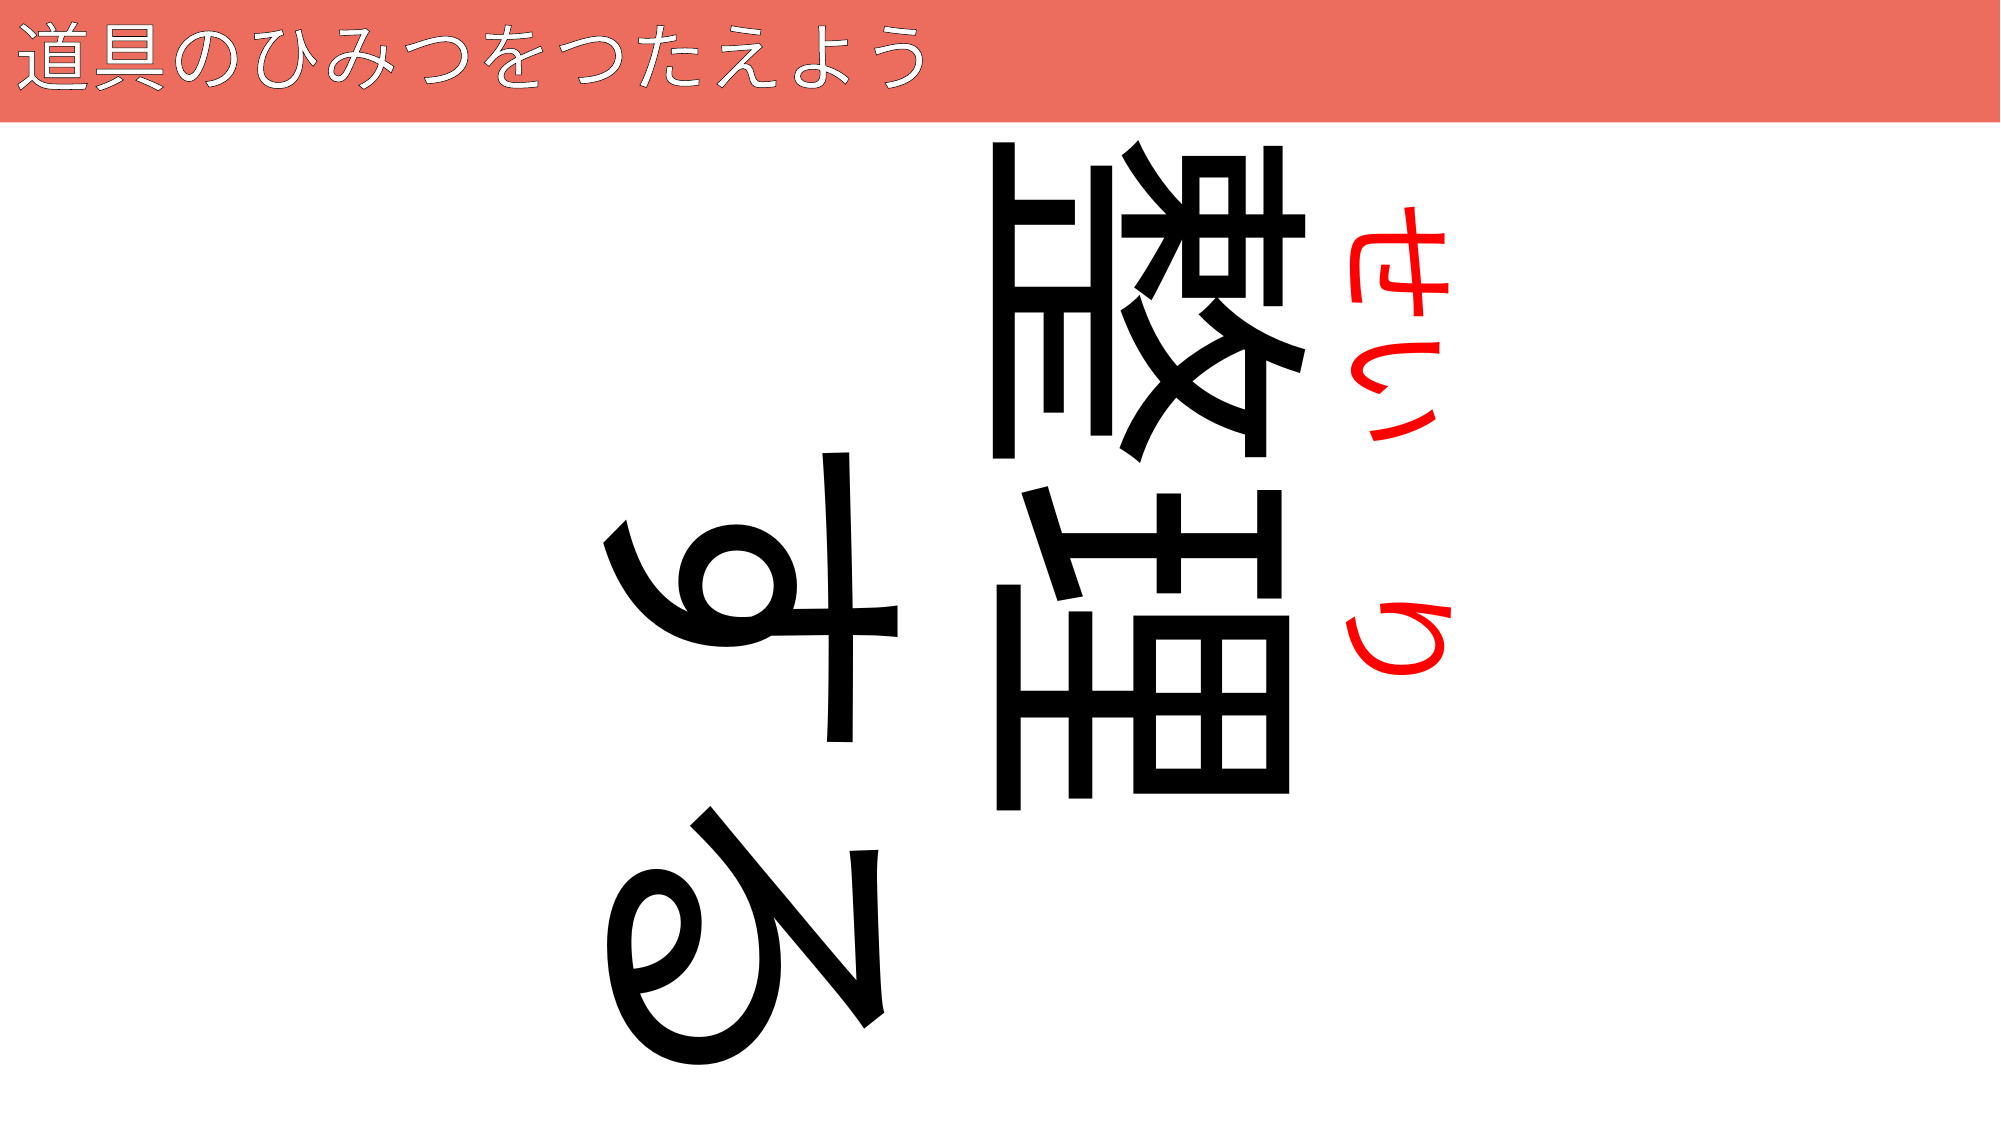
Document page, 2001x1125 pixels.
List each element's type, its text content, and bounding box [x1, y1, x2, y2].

text_box 整理 [916, 111, 1369, 883]
text_box する [526, 404, 978, 1125]
text_box せい り [1303, 186, 1485, 707]
title 道具のひみつをつたえよう [0, 0, 1712, 123]
slide_number 9 [1712, 0, 2000, 123]
